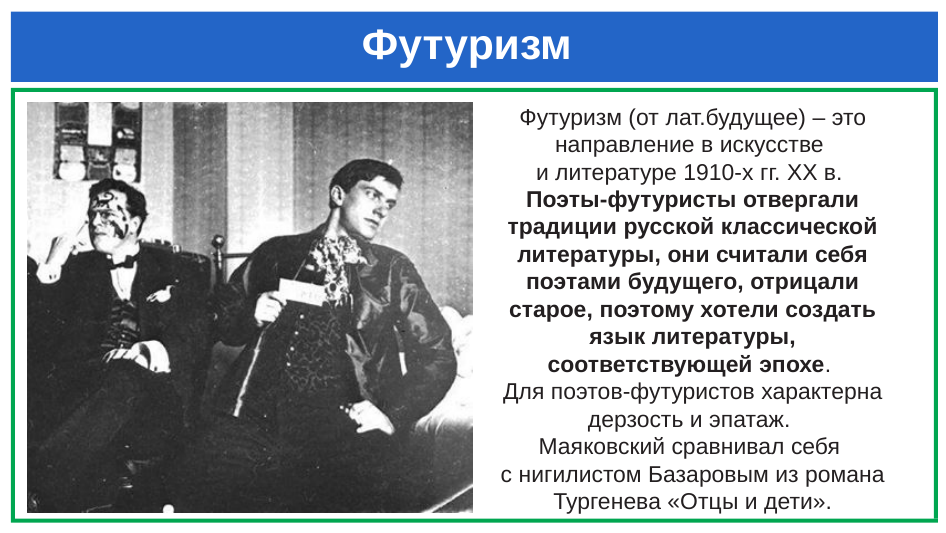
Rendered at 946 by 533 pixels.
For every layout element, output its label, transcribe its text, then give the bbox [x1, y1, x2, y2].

title Футуризм [49, 16, 897, 69]
list Футуризм (от лат.будущее) – это направление в искусстве и литературе 1910-х гг. XX в. Поэты-футуристы отвергали традиции русской классической литературы, они считали себя поэтами будущего, отрицали старое, поэтому хотели создать язык литературы, соответствующей эпохе. Для поэтов-футуристов характерна дерзость и эпатаж. Маяковский сравнивал себя с нигилистом Базаровым из романа Тургенева «Отцы и дети». [487, 102, 899, 519]
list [27, 101, 474, 513]
